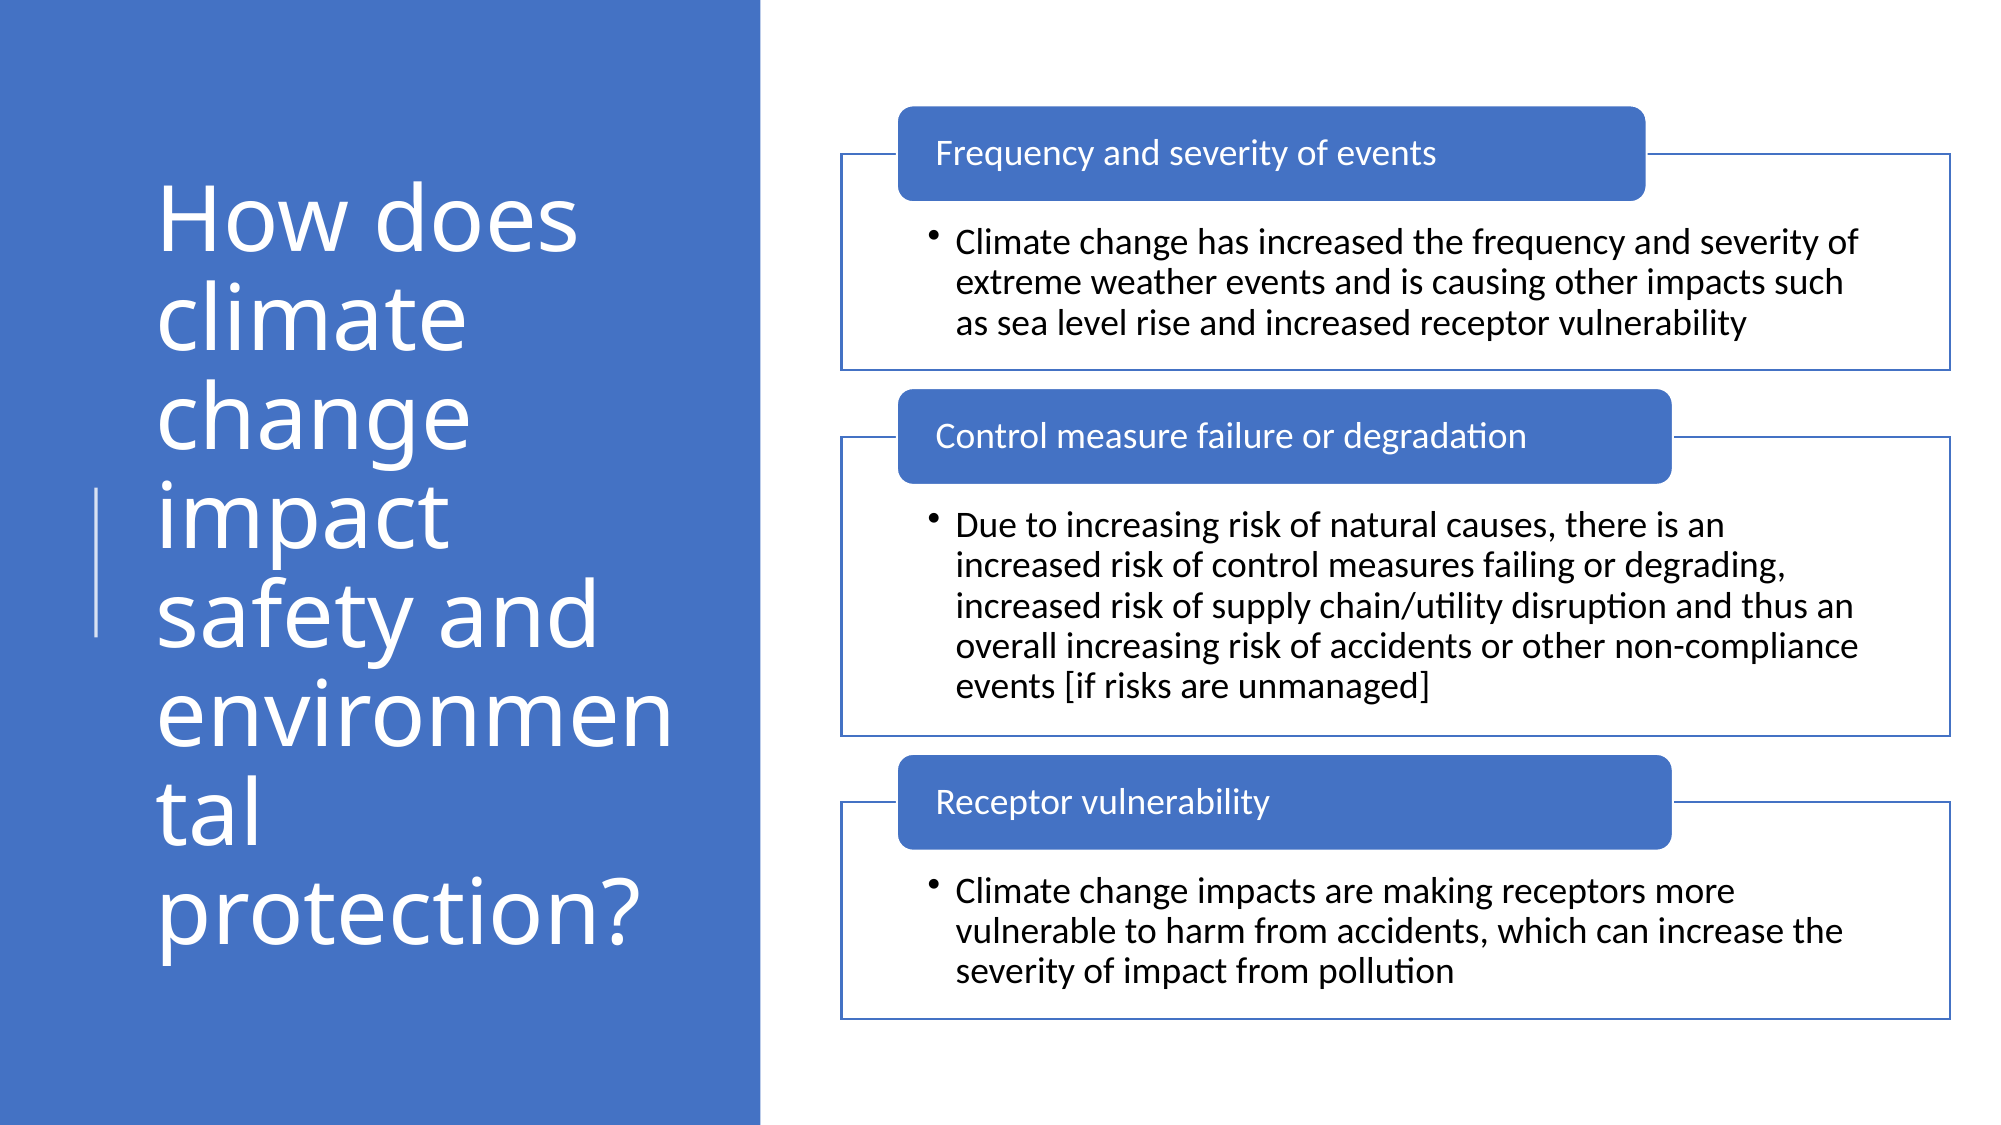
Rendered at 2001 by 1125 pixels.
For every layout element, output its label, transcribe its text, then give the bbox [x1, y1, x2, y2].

title How does climate change impact safety and environmental protection? [140, 116, 708, 1020]
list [841, 105, 1950, 1020]
text_box [0, 0, 761, 1125]
